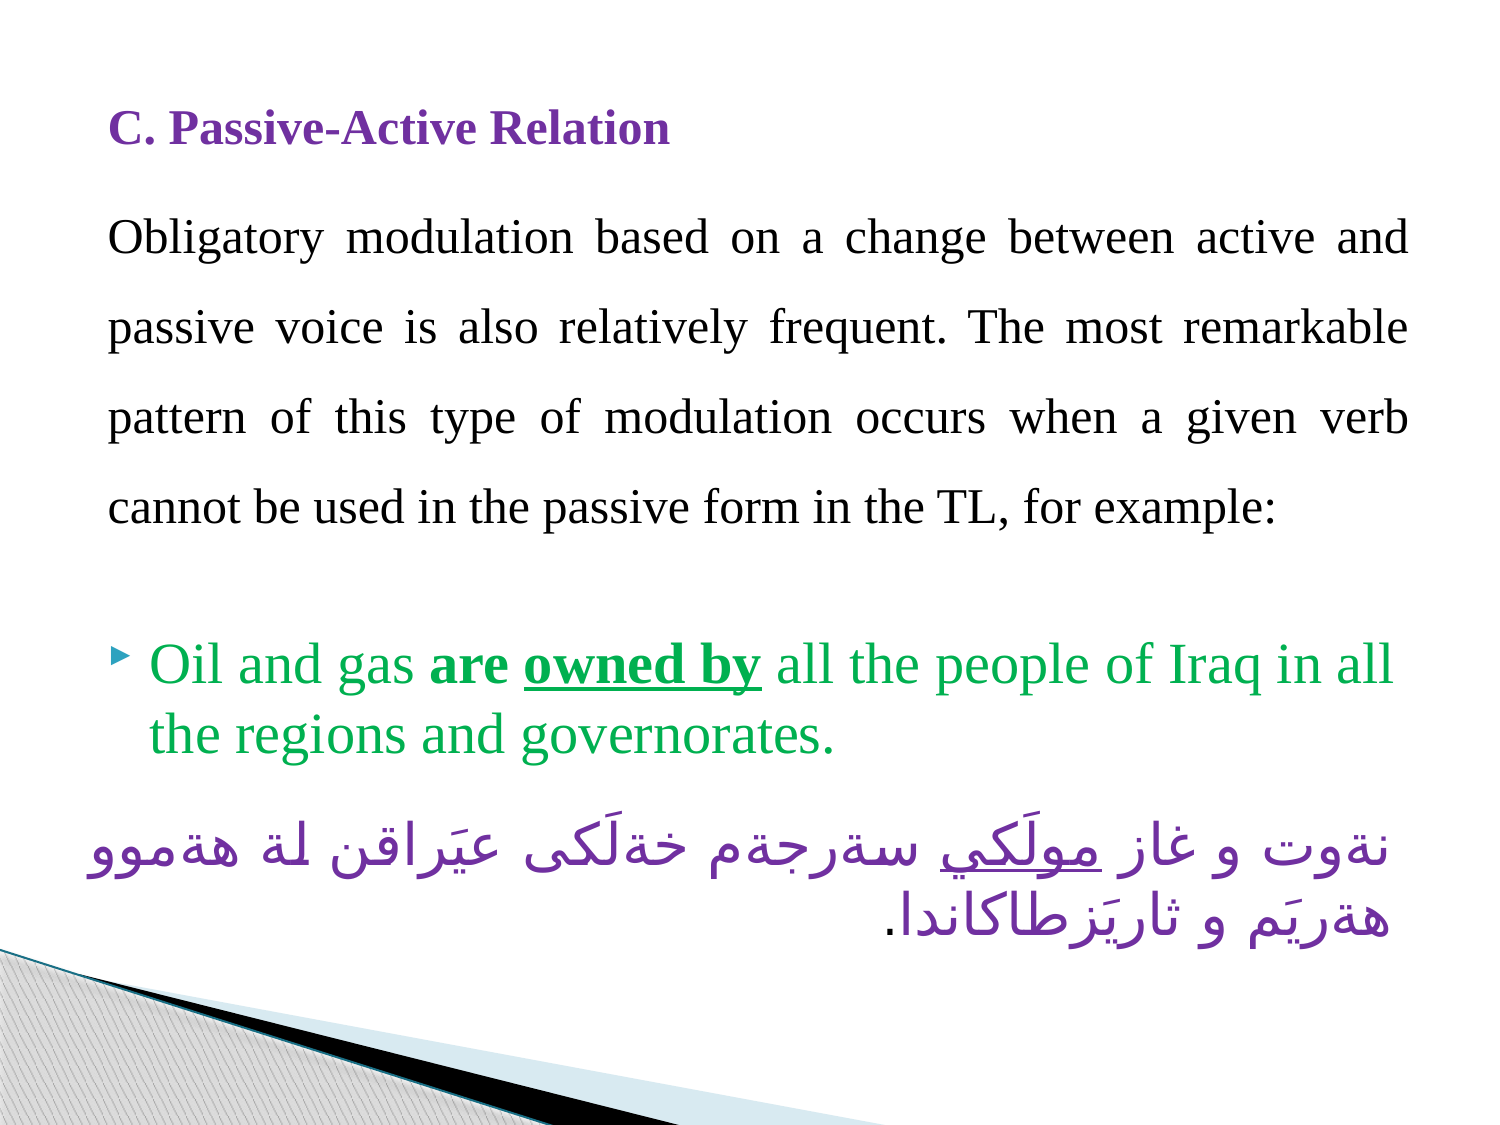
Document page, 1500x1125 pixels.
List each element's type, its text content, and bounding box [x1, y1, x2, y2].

list C. Passive-Active Relation Obligatory modulation based on a change between active and passive voice is also relatively frequent. The most remarkable pattern of this type of modulation occurs when a given verb cannot be used in the passive form in the TL, for example: Oil and gas are owned by all the people of Iraq in all the regions and governorates. نةوت و غاز مولَكي سةرجةم خةلَكى عيَراقن لة هةموو هةريَم و ثاريَزطاكاندا. [75, 87, 1425, 987]
